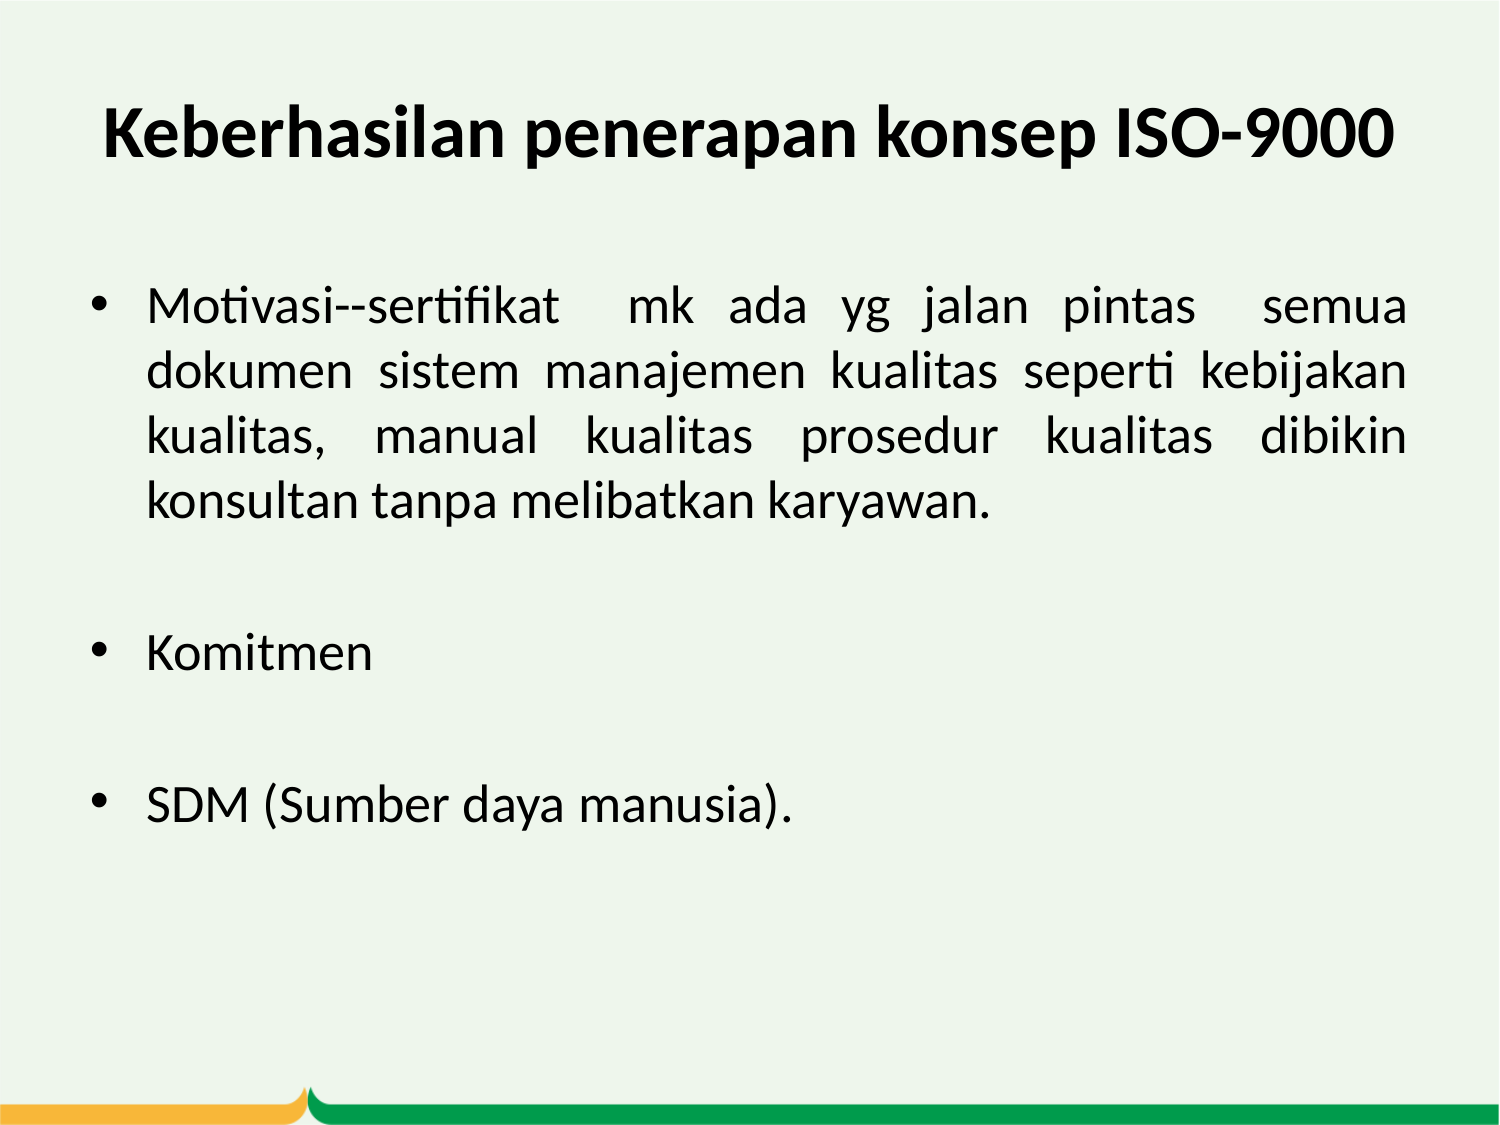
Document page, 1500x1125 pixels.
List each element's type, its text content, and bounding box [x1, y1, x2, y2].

list Motivasi--sertifikat mk ada yg jalan pintas semua dokumen sistem manajemen kualitas seperti kebijakan kualitas, manual kualitas prosedur kualitas dibikin konsultan tanpa melibatkan karyawan. Komitmen SDM (Sumber daya manusia). [75, 262, 1425, 1005]
title Keberhasilan penerapan konsep ISO-9000 [75, 75, 1425, 262]
picture [0, 0, 1500, 1125]
